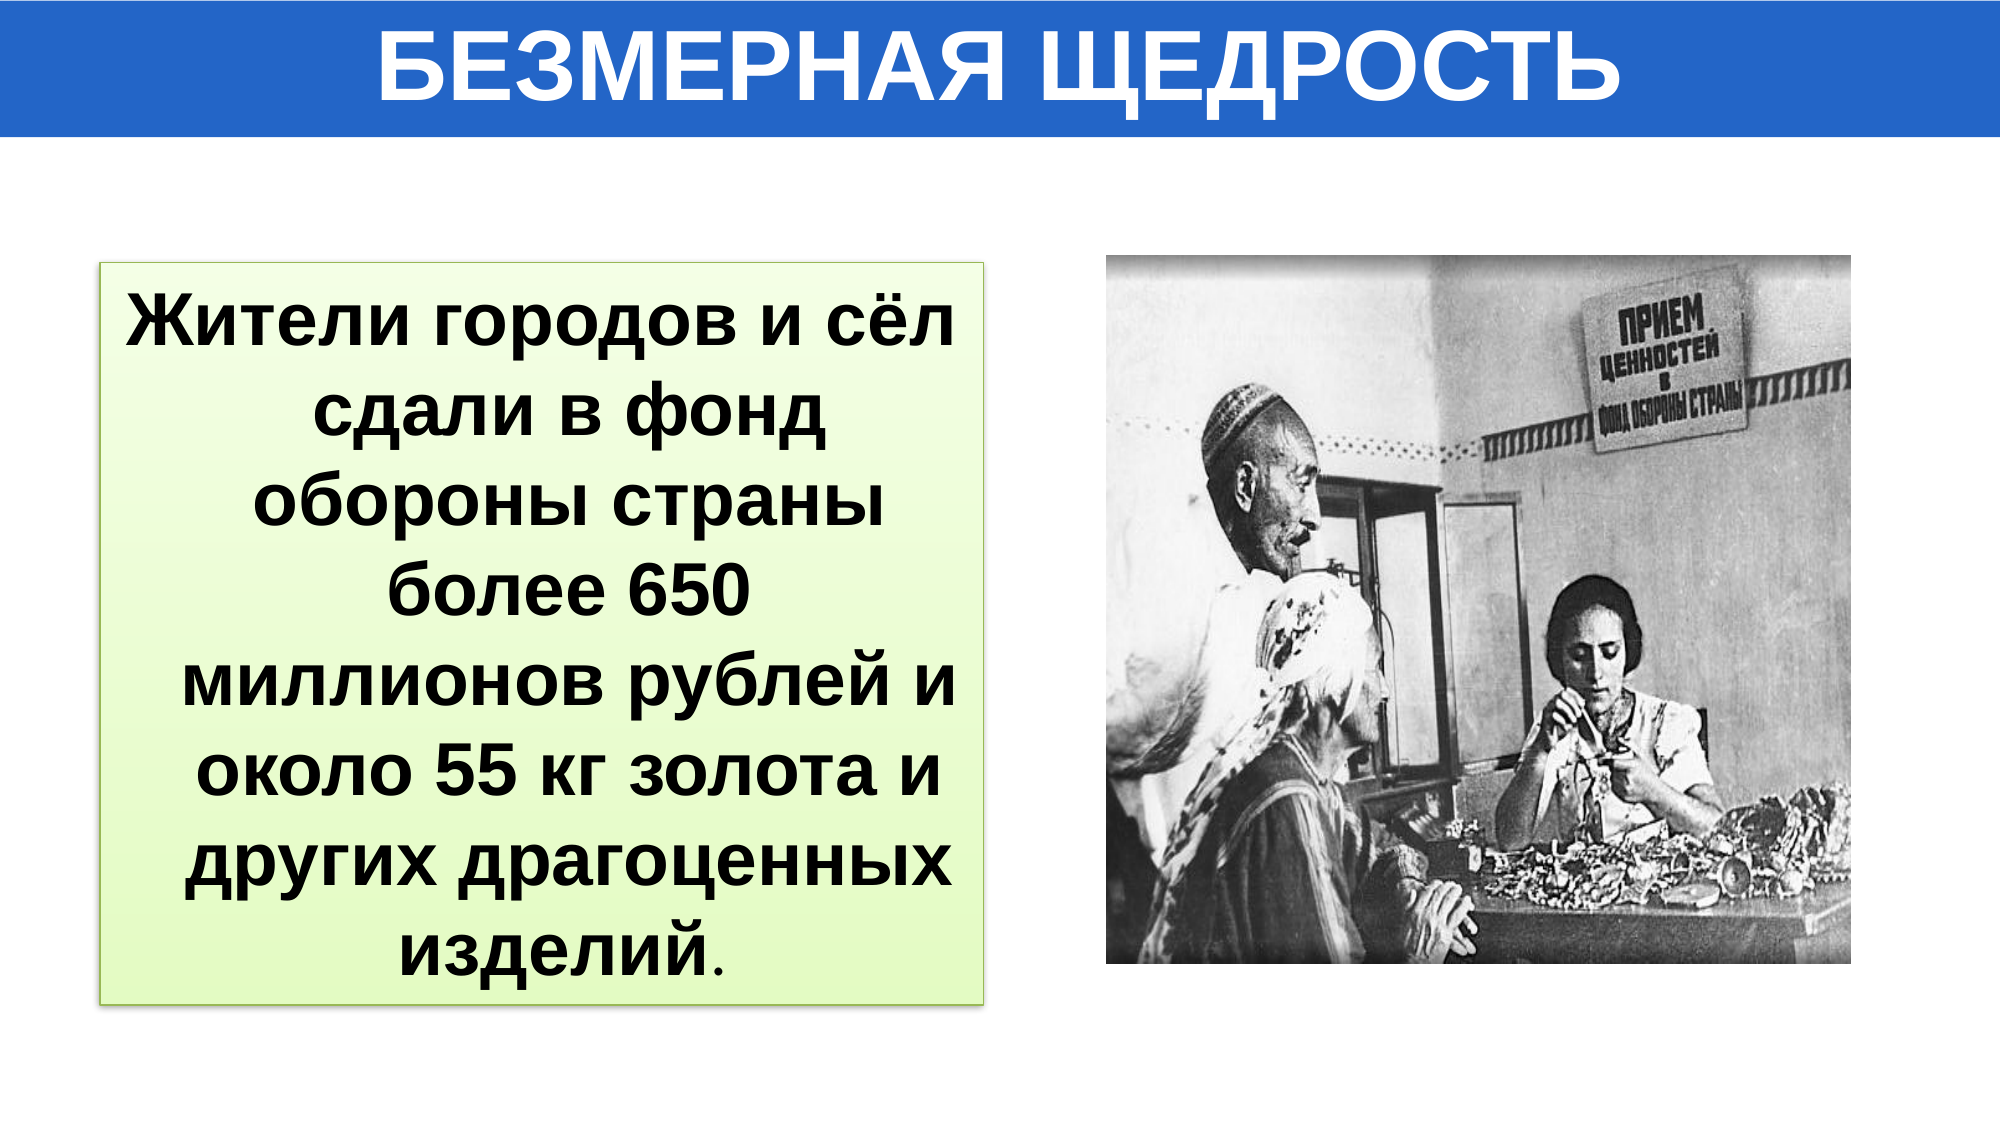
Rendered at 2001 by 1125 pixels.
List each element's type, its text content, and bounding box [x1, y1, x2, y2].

picture [1106, 255, 1851, 965]
text_box БЕЗМЕРНАЯ ЩЕДРОСТЬ [0, 0, 2000, 138]
list Жители городов и сёл сдали в фонд обороны страны более 650 миллионов рублей и около 55 кг золота и других драгоценных изделий. [99, 262, 984, 1006]
